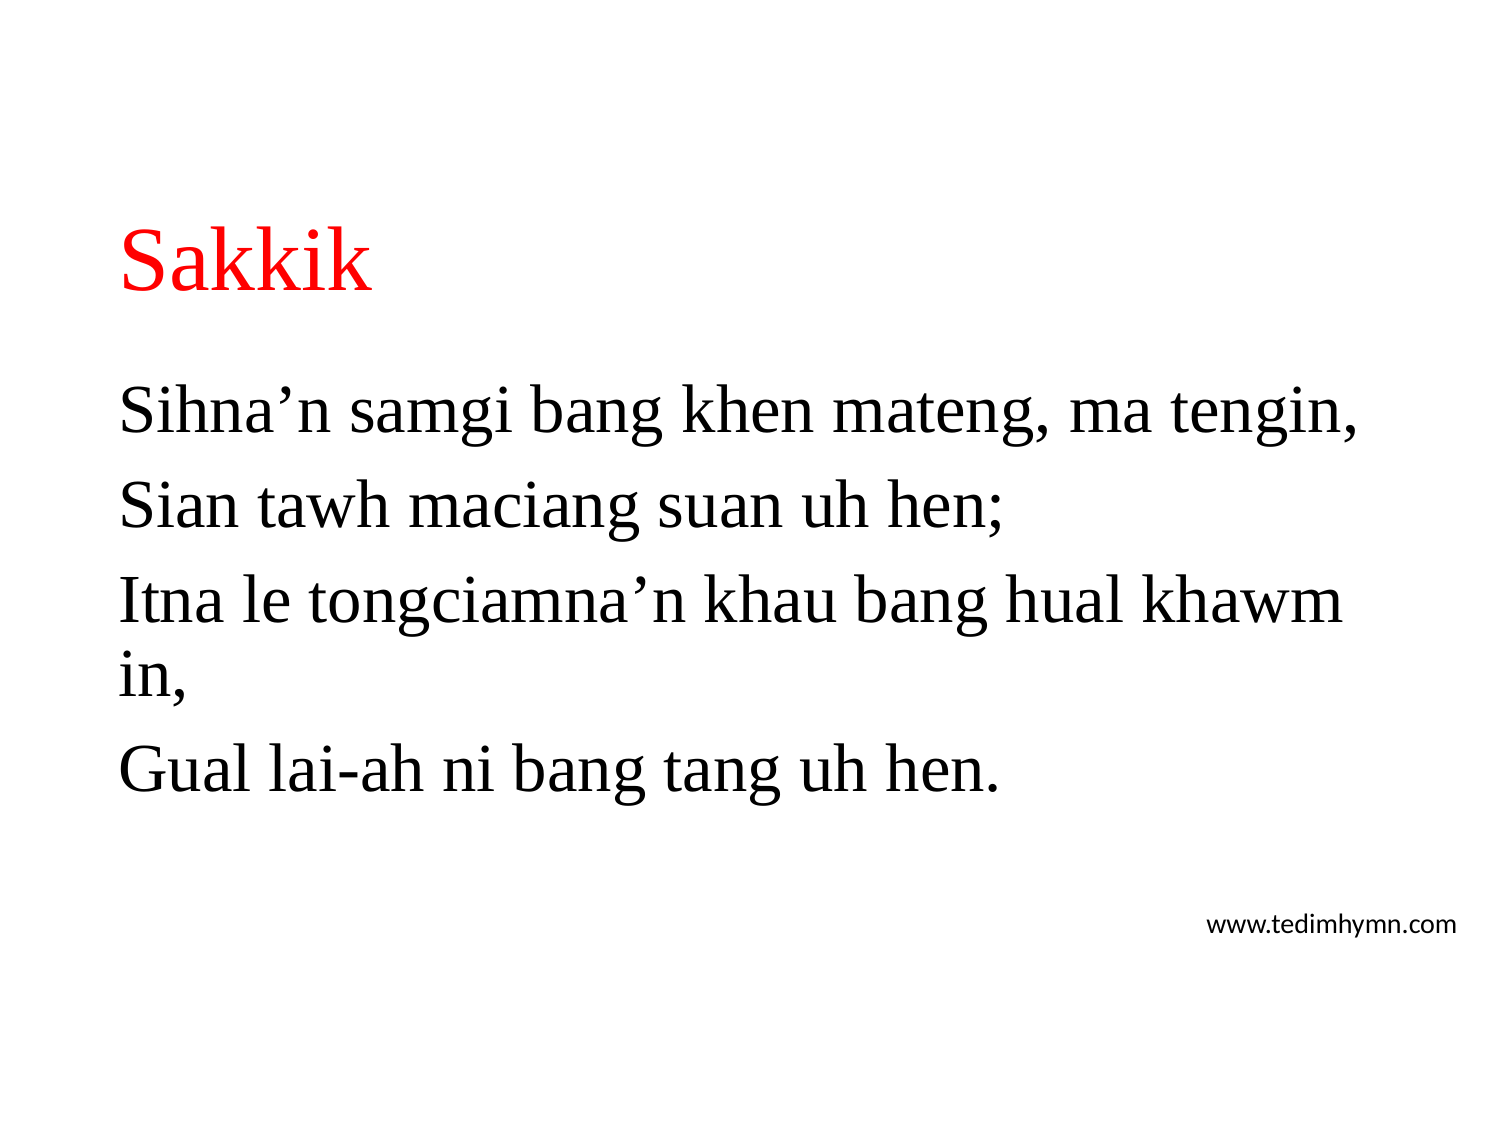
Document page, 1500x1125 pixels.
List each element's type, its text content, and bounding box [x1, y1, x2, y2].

text_box www.tedimhymn.com [1191, 897, 1500, 947]
title Sakkik [103, 200, 1397, 322]
list Sihna’n samgi bang khen mateng, ma tengin, Sian tawh maciang suan uh hen; Itna le tongciamna’n khau bang hual khawm in, Gual lai-ah ni bang tang uh hen. [103, 365, 1397, 901]
